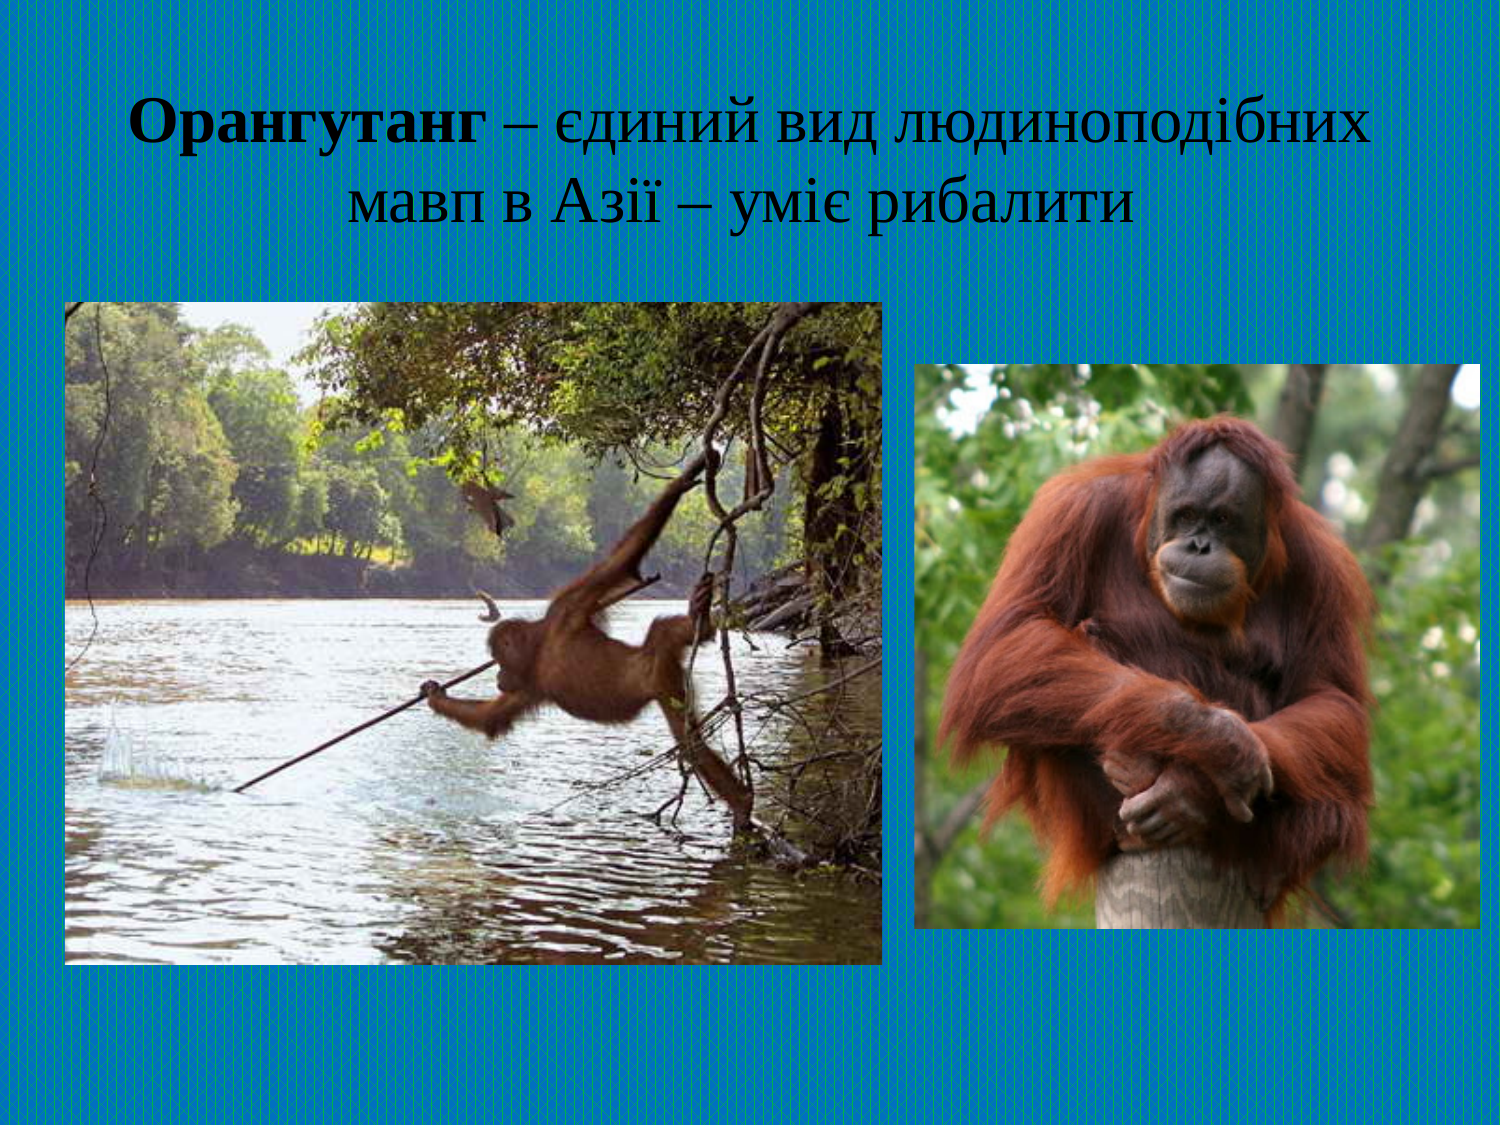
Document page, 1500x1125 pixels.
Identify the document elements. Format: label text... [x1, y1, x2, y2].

picture [64, 302, 883, 965]
picture [914, 364, 1481, 930]
title Орангутанг – єдиний вид людиноподібних мавп в Азії – уміє рибалити [75, 45, 1425, 268]
